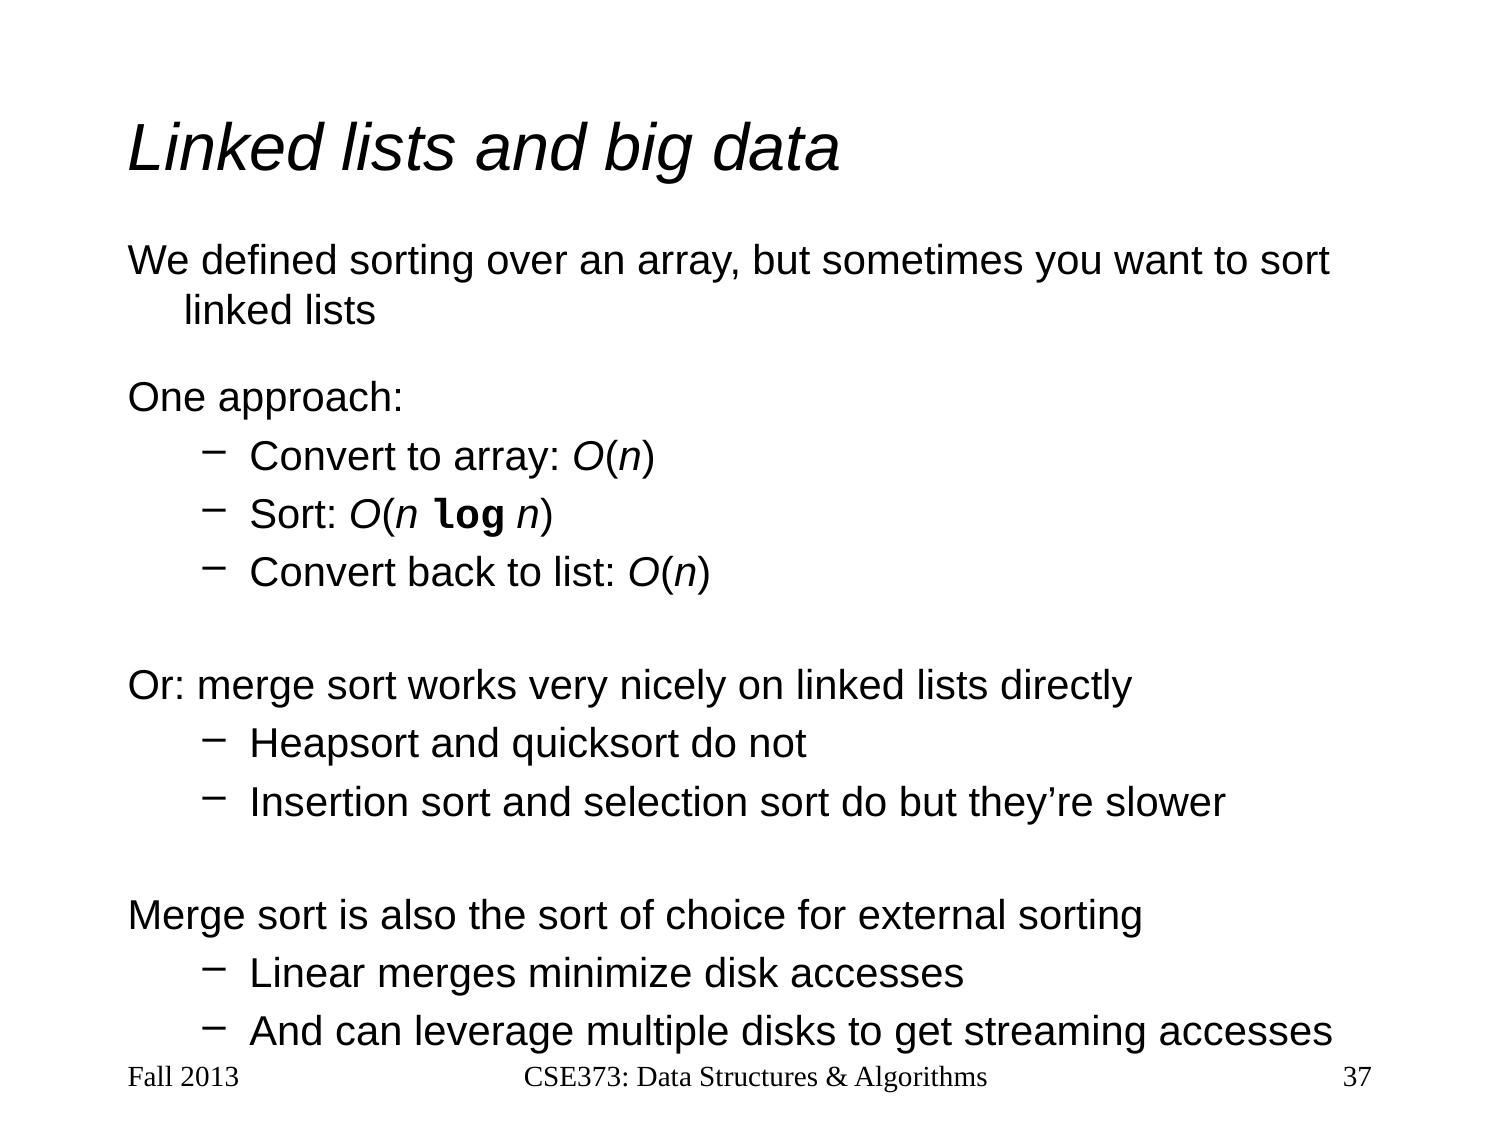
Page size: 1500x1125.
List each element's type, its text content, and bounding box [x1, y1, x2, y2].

footer CSE373: Data Structures & Algorithms [474, 1049, 1038, 1125]
list We defined sorting over an array, but sometimes you want to sort linked lists One approach: Convert to array: O(n) Sort: O(n log n) Convert back to list: O(n) Or: merge sort works very nicely on linked lists directly Heapsort and quicksort do not Insertion sort and selection sort do but they’re slower Merge sort is also the sort of choice for external sorting Linear merges minimize disk accesses And can leverage multiple disks to get streaming accesses [112, 224, 1388, 1026]
slide_number 37 [1074, 1049, 1388, 1125]
slide_number Fall 2013 [112, 1049, 426, 1125]
title Linked lists and big data [112, 49, 1388, 224]
